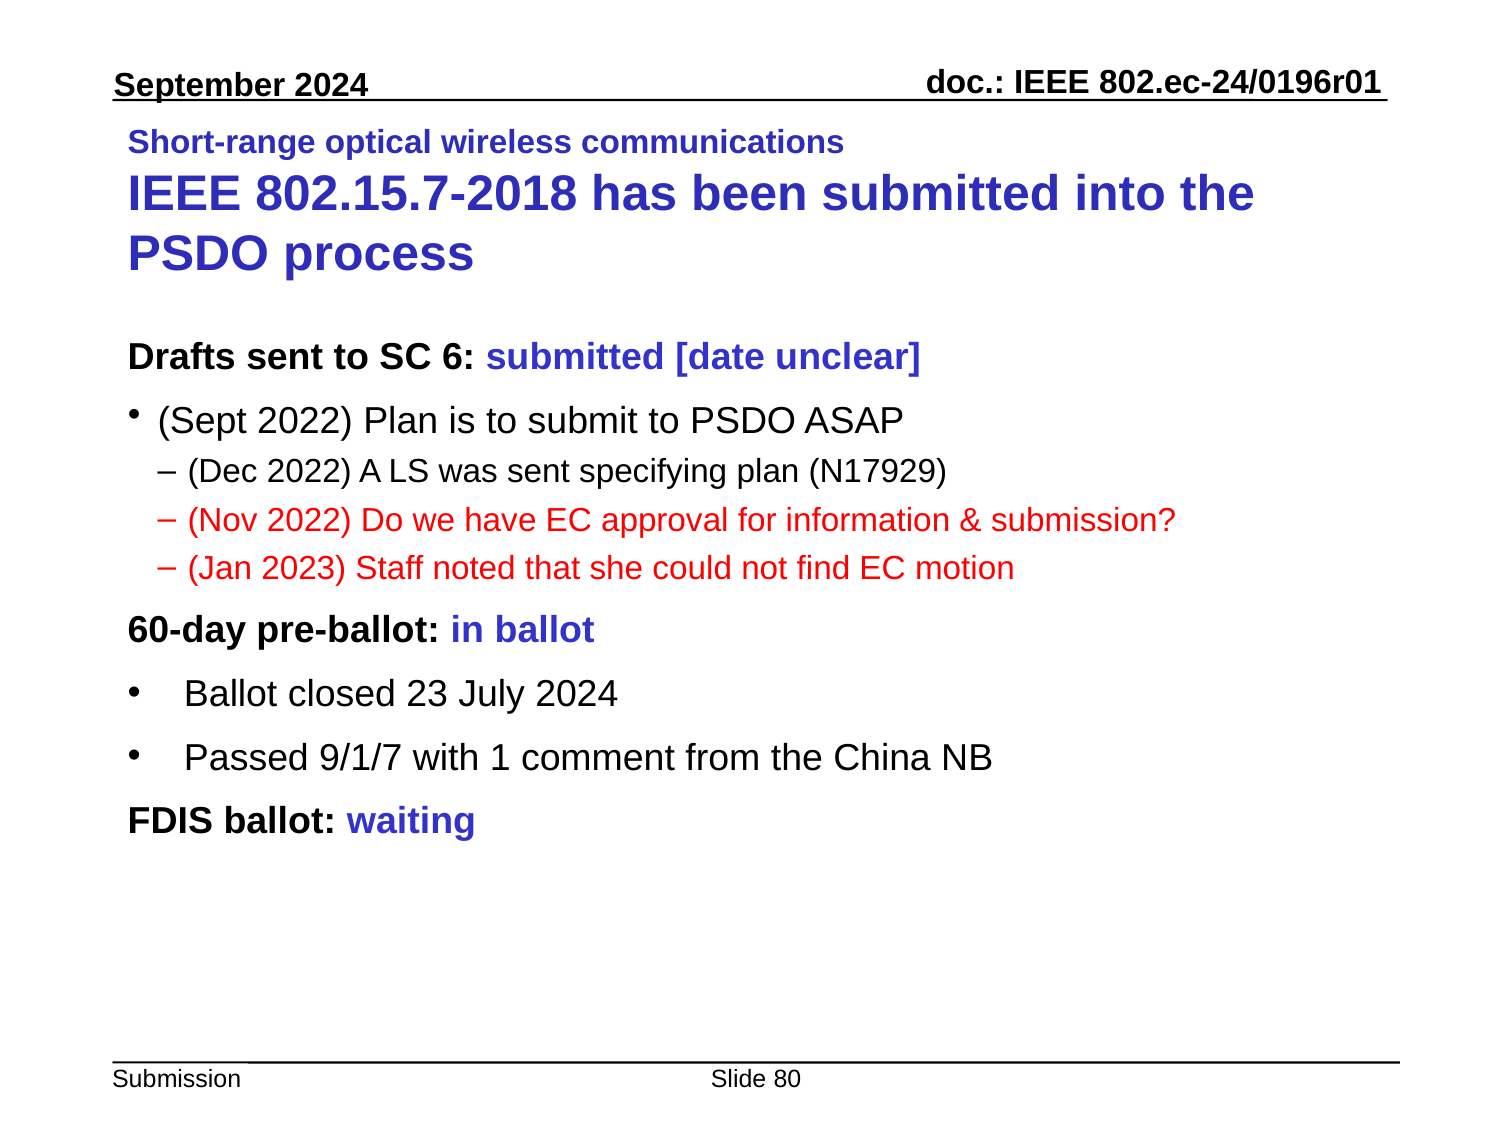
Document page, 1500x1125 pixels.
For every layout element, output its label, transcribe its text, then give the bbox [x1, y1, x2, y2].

slide_number Slide 80 [709, 1061, 803, 1093]
title Short-range optical wireless communications IEEE 802.15.7-2018 has been submitted into the PSDO process [112, 112, 1388, 288]
list Drafts sent to SC 6: submitted [date unclear] (Sept 2022) Plan is to submit to PSDO ASAP (Dec 2022) A LS was sent specifying plan (N17929) (Nov 2022) Do we have EC approval for information & submission? (Jan 2023) Staff noted that she could not find EC motion 60-day pre-ballot: in ballot Ballot closed 23 July 2024 Passed 9/1/7 with 1 comment from the China NB FDIS ballot: waiting [112, 324, 1388, 1000]
